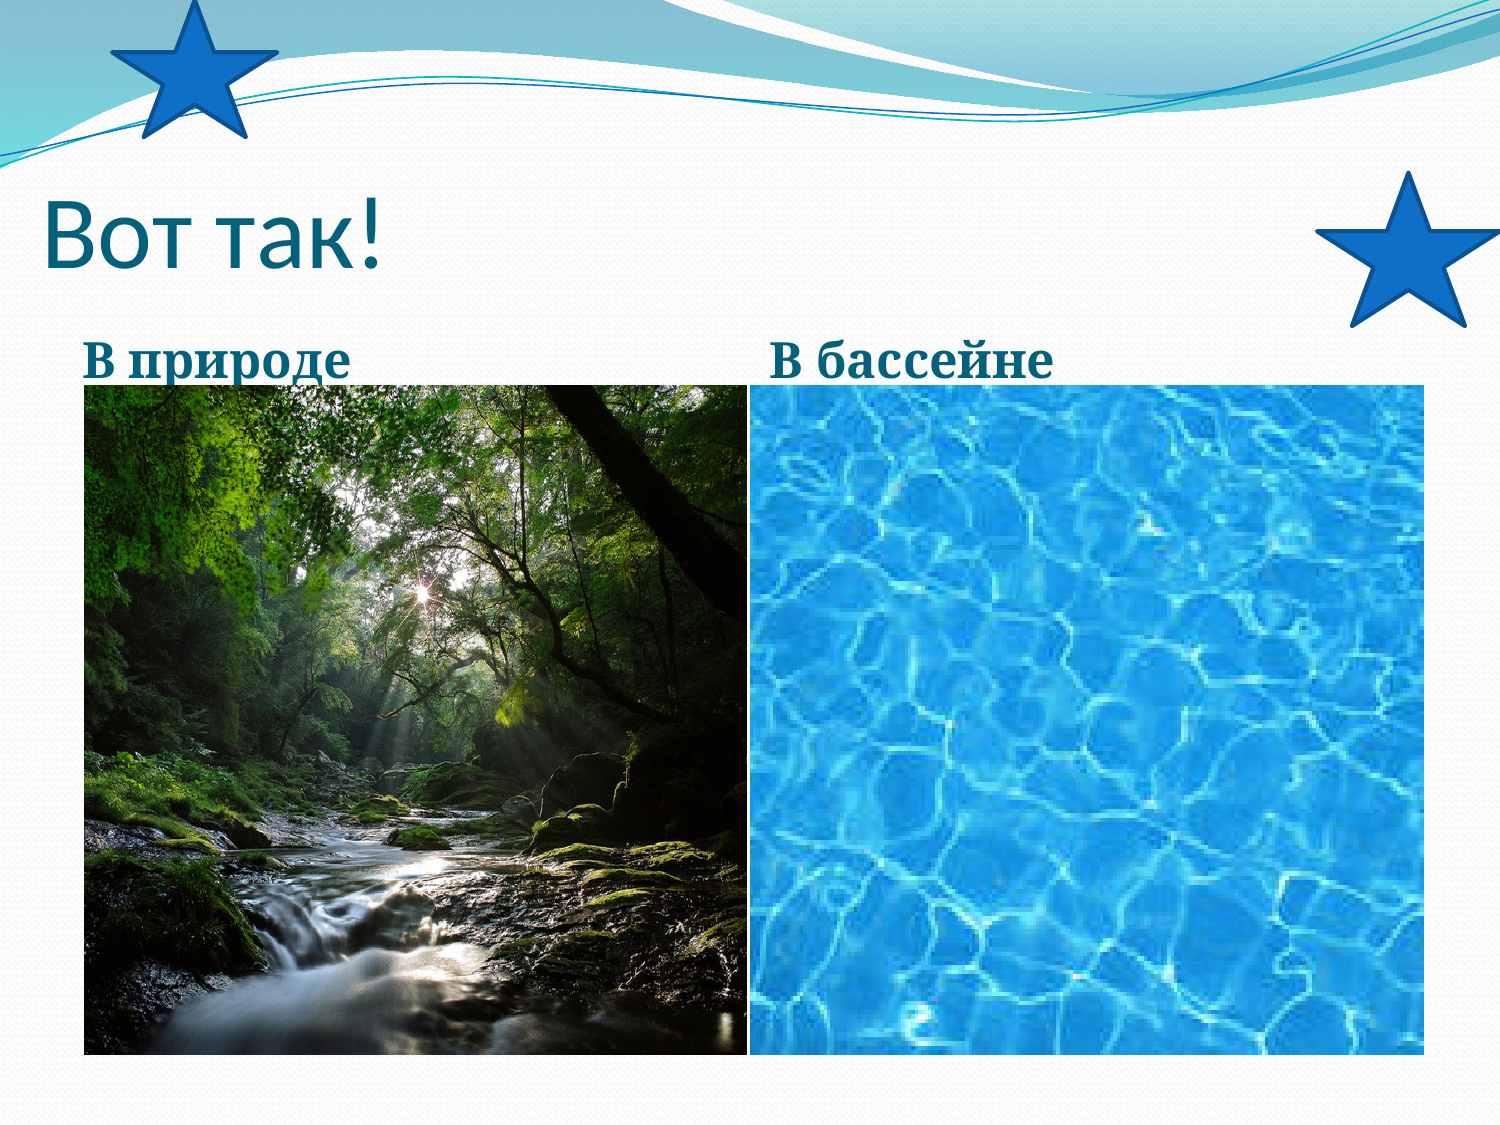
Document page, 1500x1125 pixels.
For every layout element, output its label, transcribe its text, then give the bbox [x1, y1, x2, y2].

title Вот так! [41, 101, 1392, 290]
text_box [1314, 170, 1500, 328]
list В бассейне [761, 305, 1425, 387]
list В природе [75, 304, 738, 413]
picture [749, 385, 1424, 1056]
picture [84, 385, 747, 1056]
text_box [110, 0, 280, 139]
